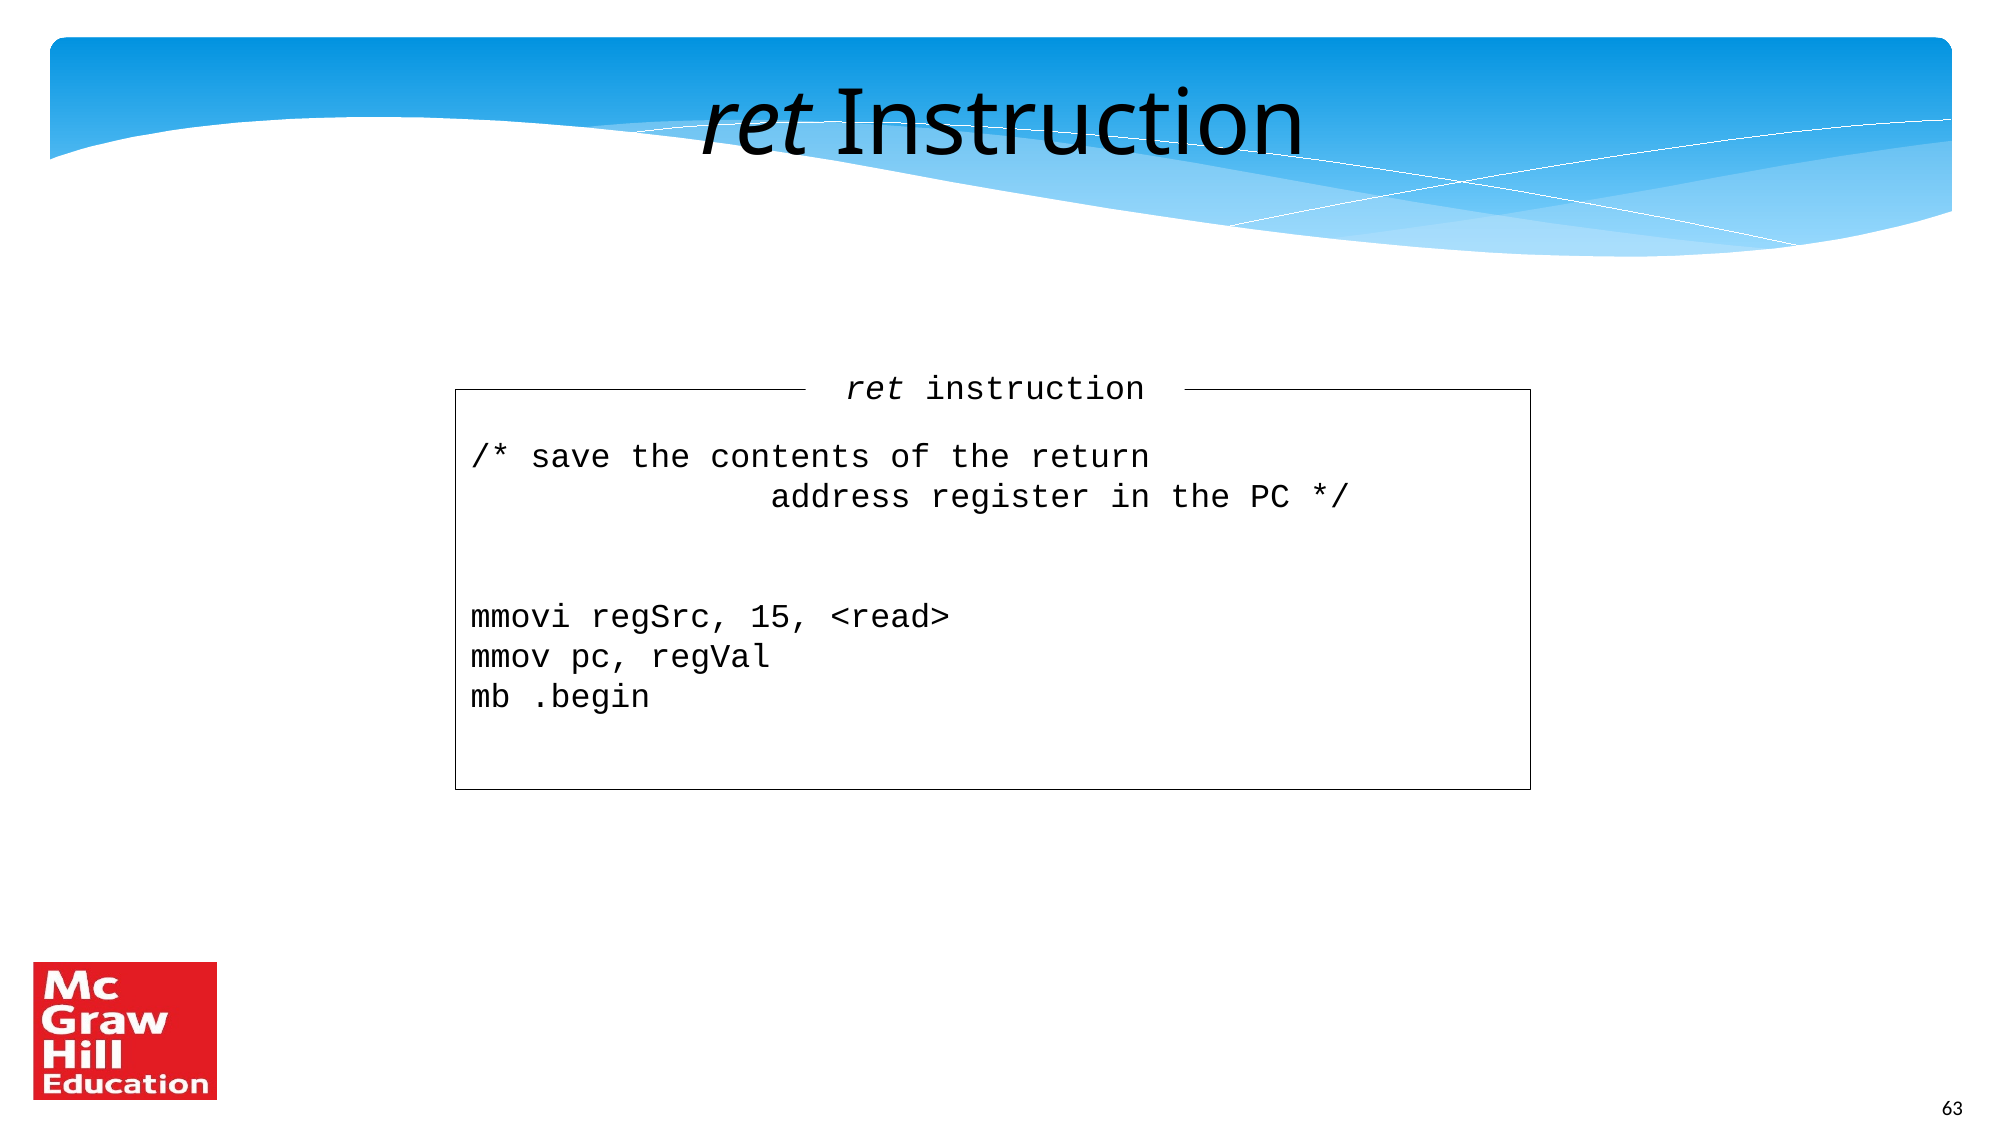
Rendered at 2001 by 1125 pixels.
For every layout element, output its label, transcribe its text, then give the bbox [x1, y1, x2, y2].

text_box /* save the contents of the return address register in the PC */ mmovi regSrc, 15, <read> mmov pc, regVal mb .begin [455, 427, 1506, 722]
text_box [804, 358, 1186, 426]
text_box ret instruction [830, 358, 1161, 414]
title ret Instruction [395, 40, 1613, 195]
text_box [455, 388, 1532, 791]
picture [33, 962, 217, 1100]
